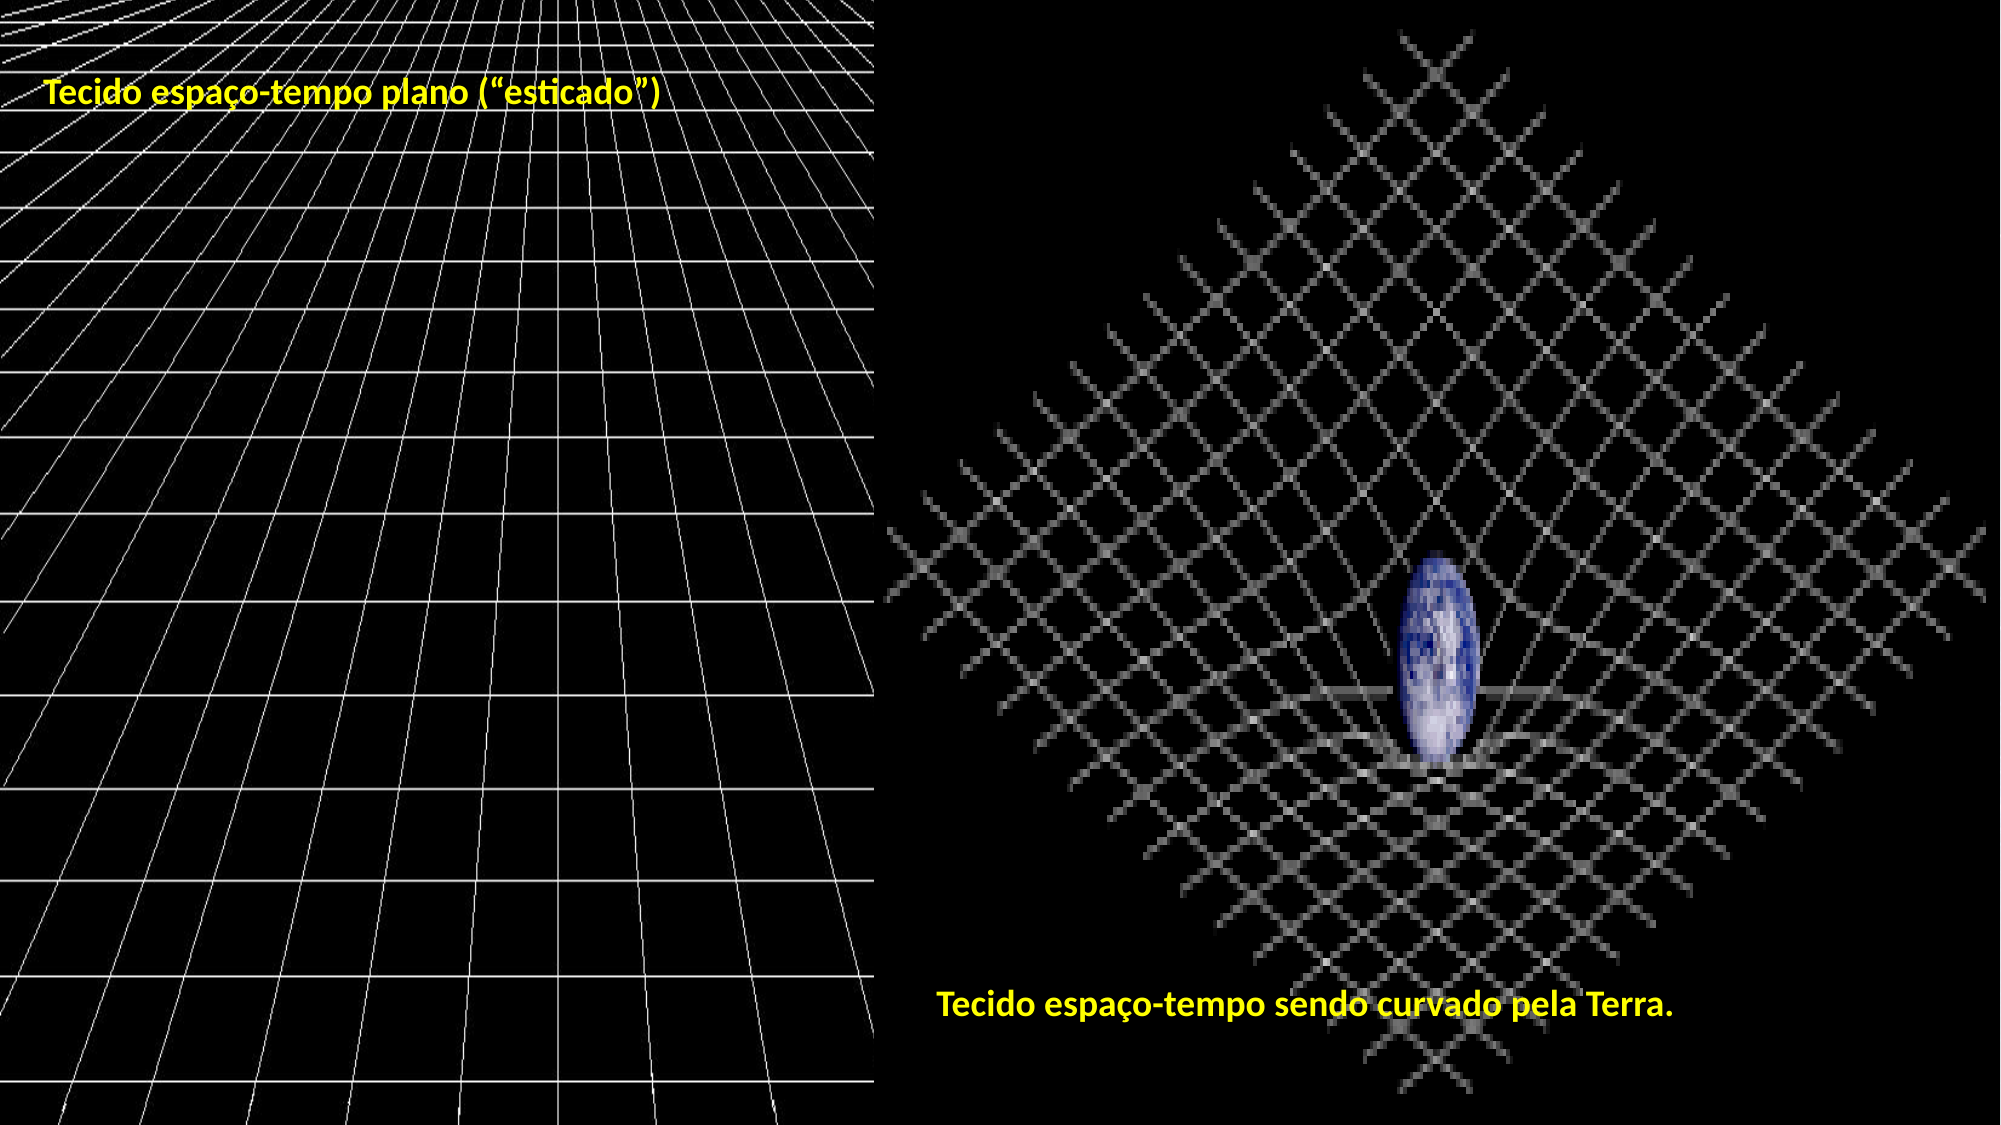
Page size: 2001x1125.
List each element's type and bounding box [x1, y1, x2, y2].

list [0, 0, 874, 1125]
picture [874, 0, 2001, 1125]
